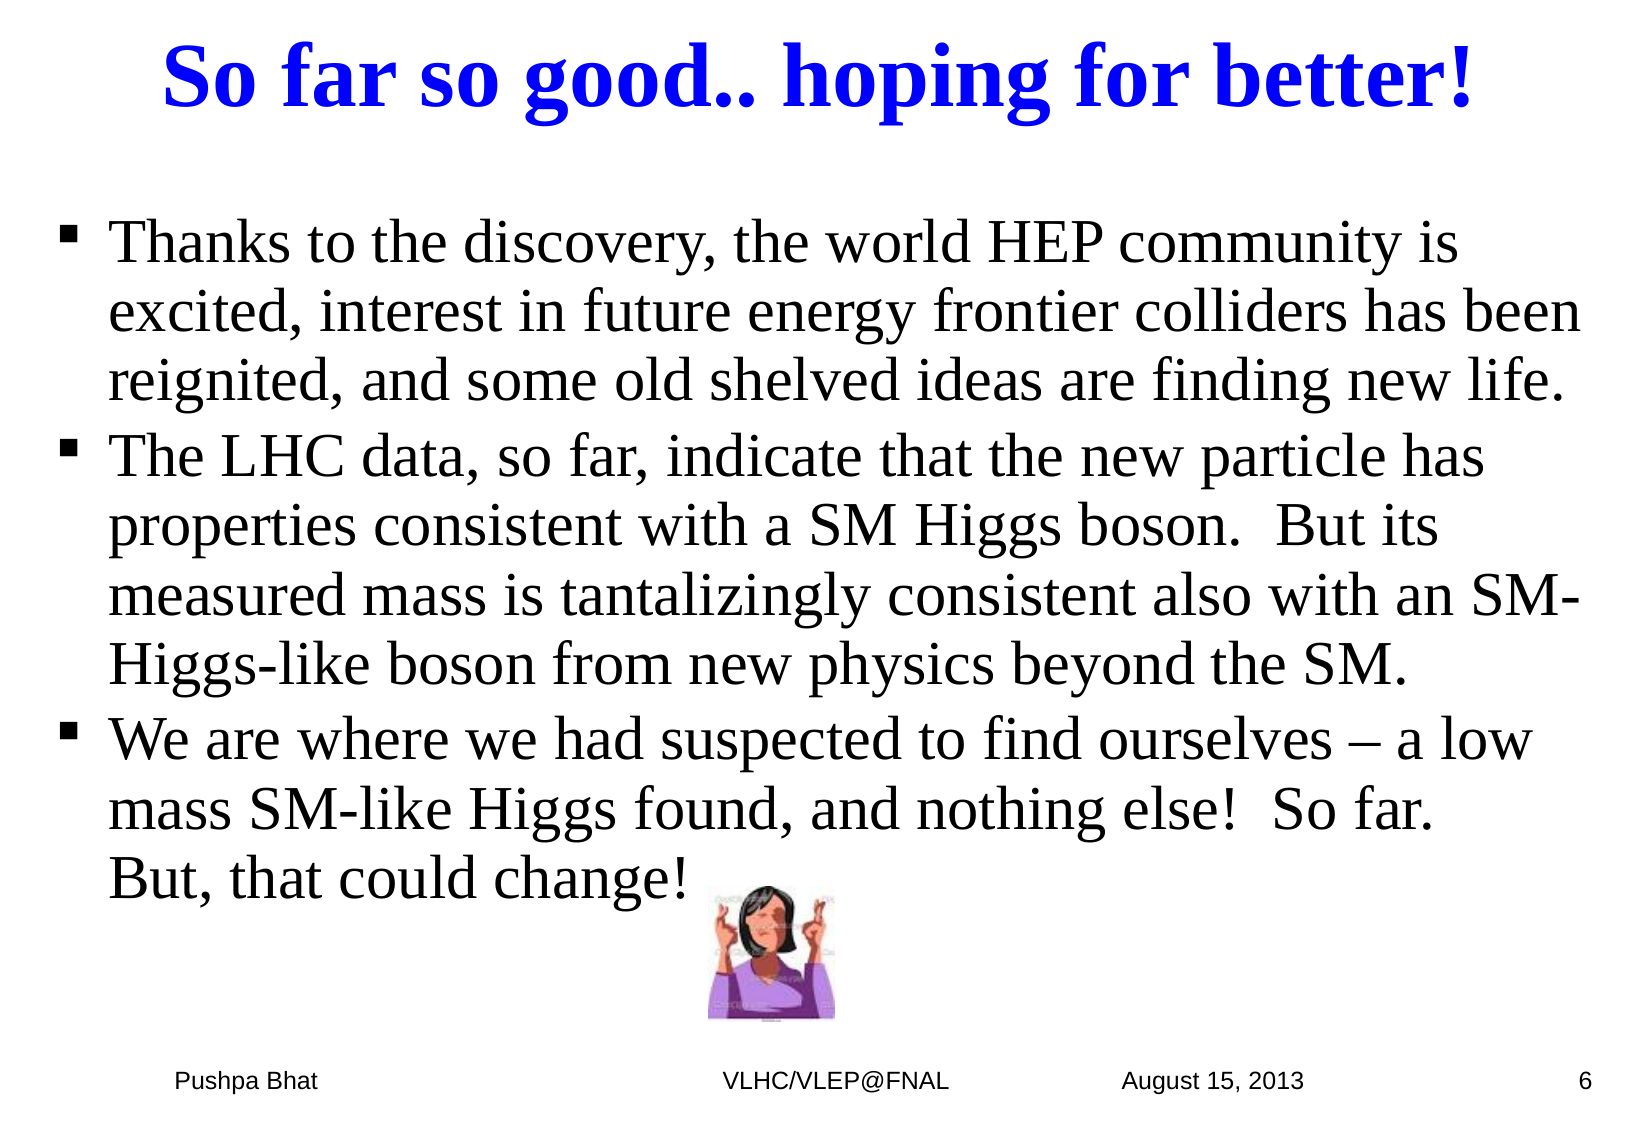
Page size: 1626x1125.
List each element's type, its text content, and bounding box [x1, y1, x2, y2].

slide_number 6 [1487, 1021, 1608, 1102]
title So far so good.. hoping for better! [143, 0, 1498, 150]
list Thanks to the discovery, the world HEP community is excited, interest in future energy frontier colliders has been reignited, and some old shelved ideas are finding new life. The LHC data, so far, indicate that the new particle has properties consistent with a SM Higgs boson. But its measured mass is tantalizingly consistent also with an SM-Higgs-like boson from new physics beyond the SM. We are where we had suspected to find ourselves – a low mass SM-like Higgs found, and nothing else! So far. But, that could change! [40, 199, 1625, 1080]
picture [708, 886, 835, 1022]
